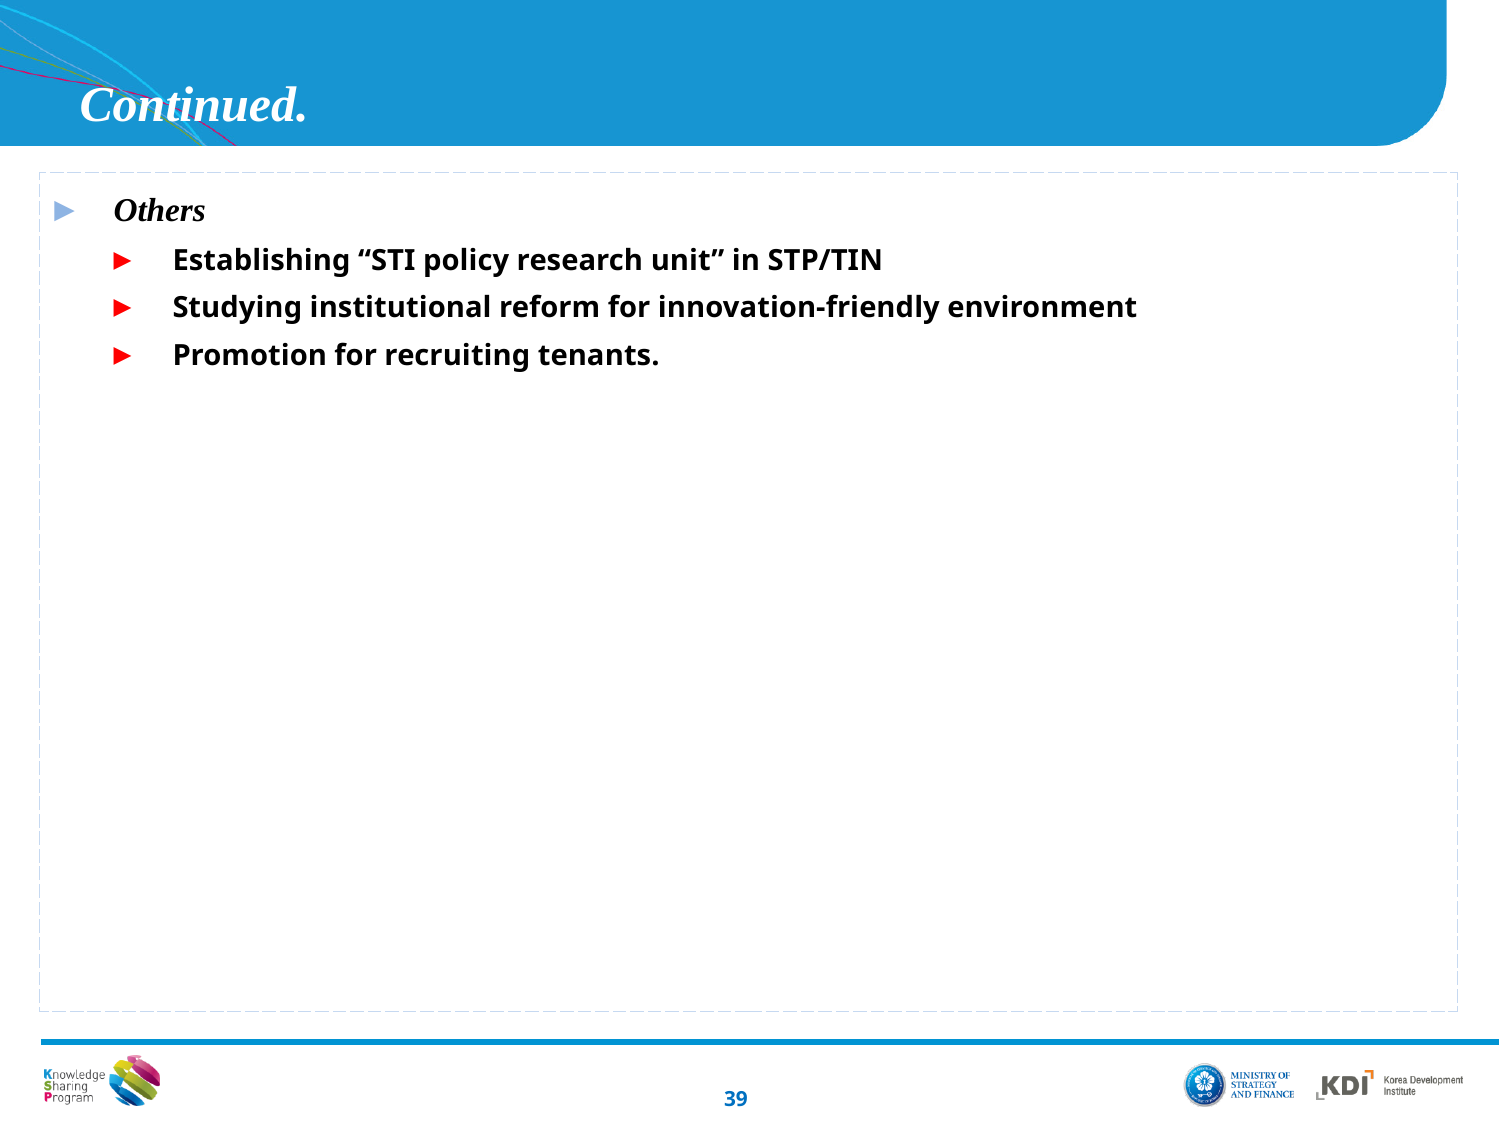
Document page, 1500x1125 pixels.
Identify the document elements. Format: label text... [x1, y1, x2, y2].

picture [44, 1055, 160, 1106]
text_box Continued. [64, 39, 1446, 165]
slide_number 39 [560, 1069, 911, 1125]
picture [1316, 1070, 1463, 1100]
text_box [39, 14, 1421, 140]
picture [1183, 1063, 1294, 1107]
picture [0, 0, 1447, 146]
list Others Establishing “STI policy research unit” in STP/TIN Studying institutional reform for innovation-friendly environment Promotion for recruiting tenants. [39, 172, 1458, 1012]
